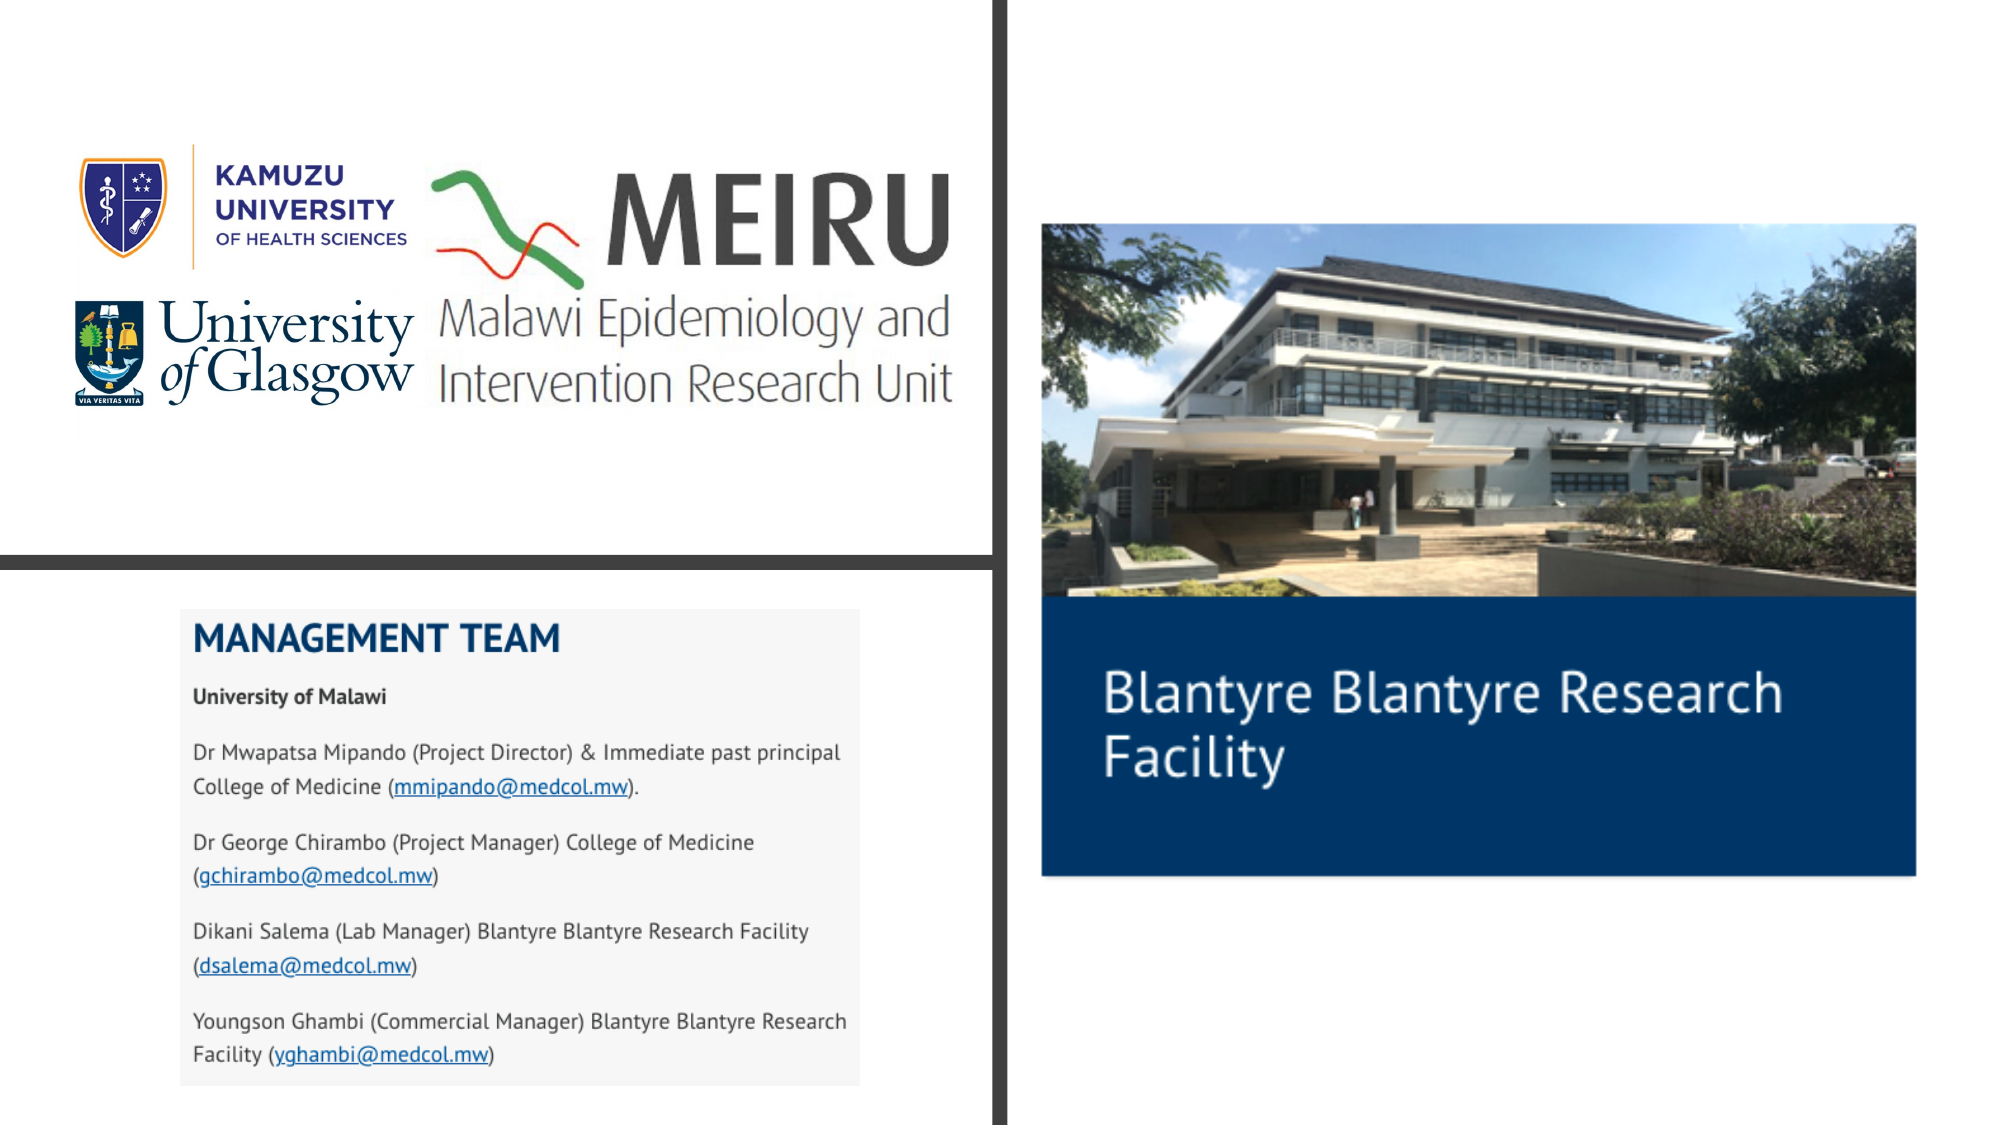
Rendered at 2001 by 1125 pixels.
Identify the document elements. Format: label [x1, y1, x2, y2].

picture [180, 609, 860, 1086]
picture [1034, 216, 1925, 885]
text_box [0, 554, 1006, 571]
text_box [991, 0, 1008, 1125]
picture [74, 144, 966, 442]
